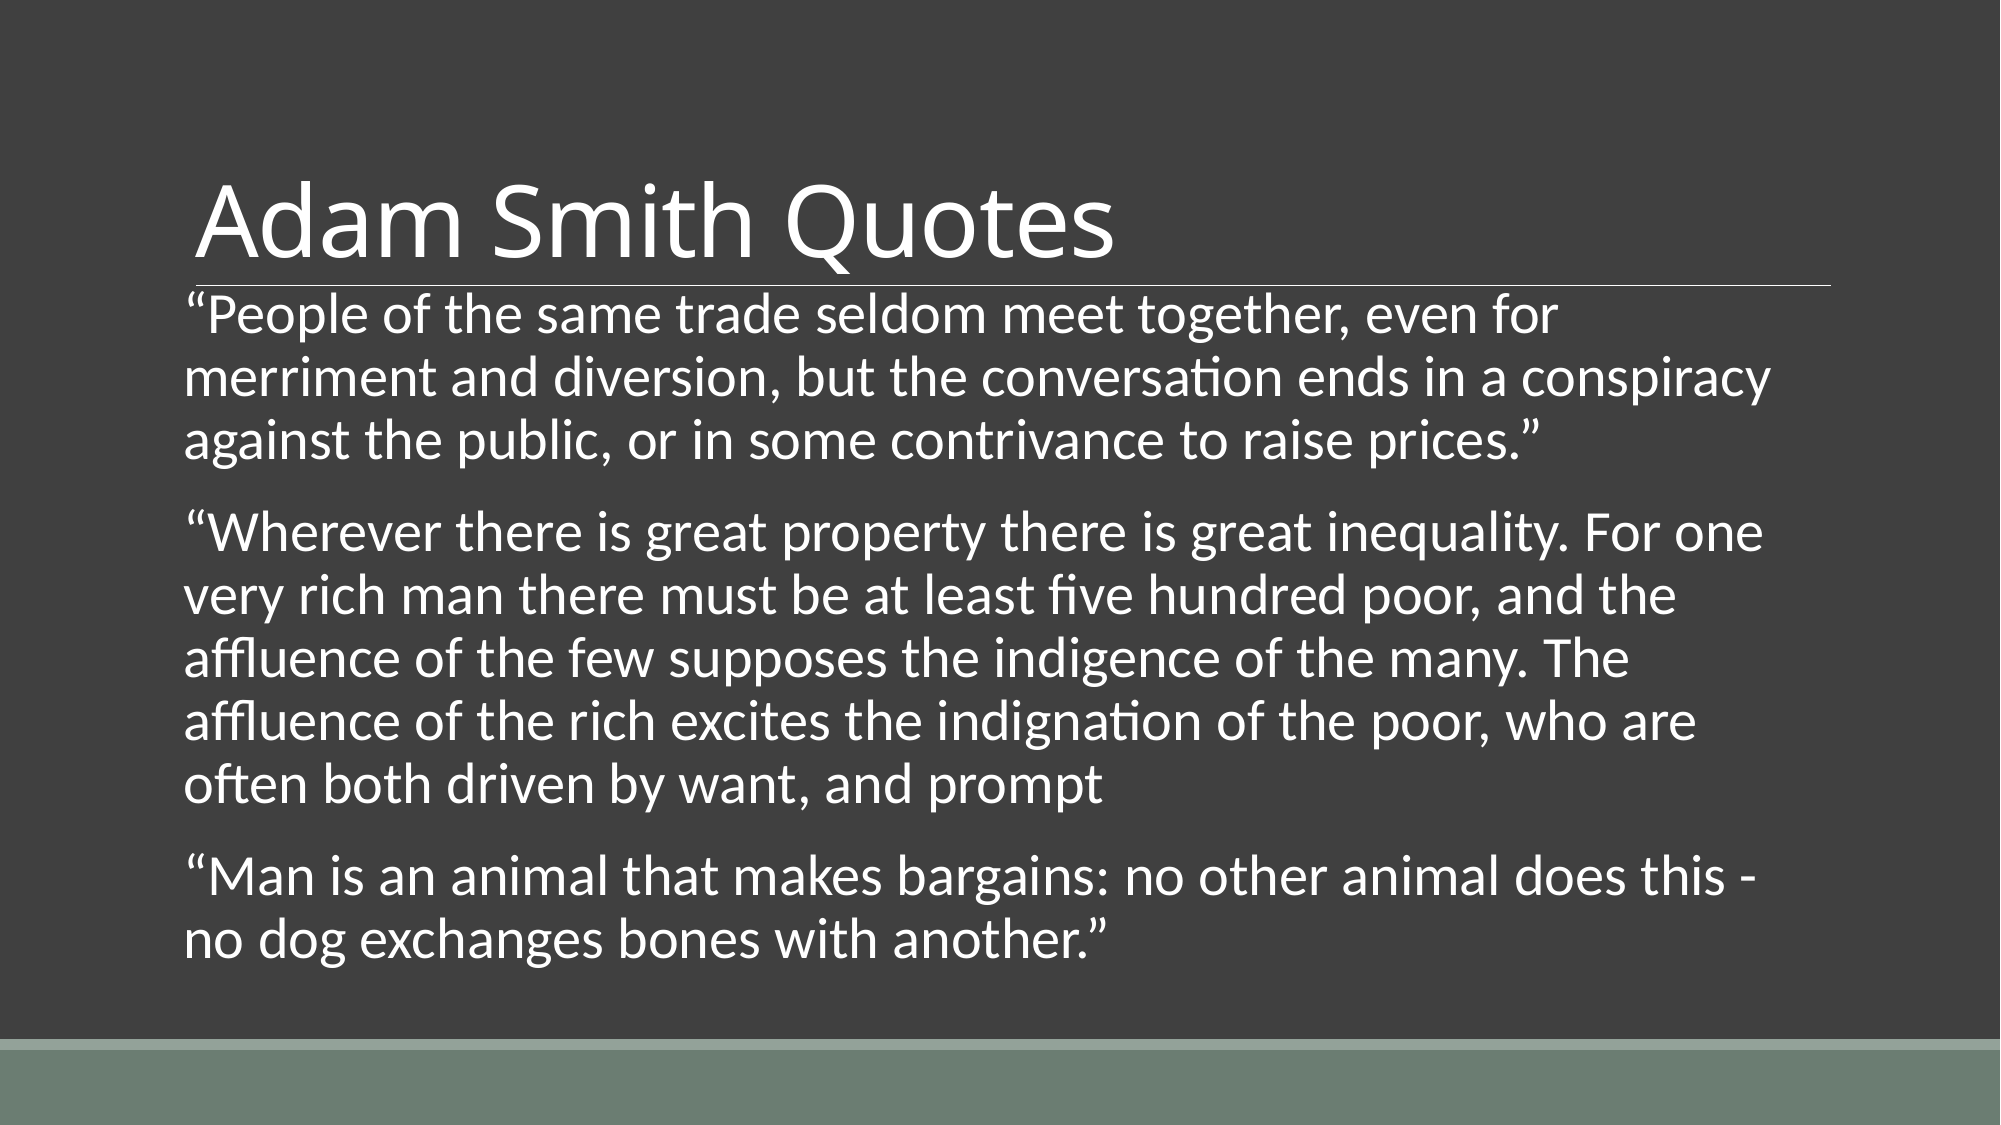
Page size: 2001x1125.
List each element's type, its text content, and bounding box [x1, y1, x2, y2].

list “People of the same trade seldom meet together, even for merriment and diversion, but the conversation ends in a conspiracy against the public, or in some contrivance to raise prices.” “Wherever there is great property there is great inequality. For one very rich man there must be at least five hundred poor, and the affluence of the few supposes the indigence of the many. The affluence of the rich excites the indignation of the poor, who are often both driven by want, and prompt “Man is an animal that makes bargains: no other animal does this - no dog exchanges bones with another.” [168, 275, 1819, 936]
title Adam Smith Quotes [180, 47, 1830, 285]
